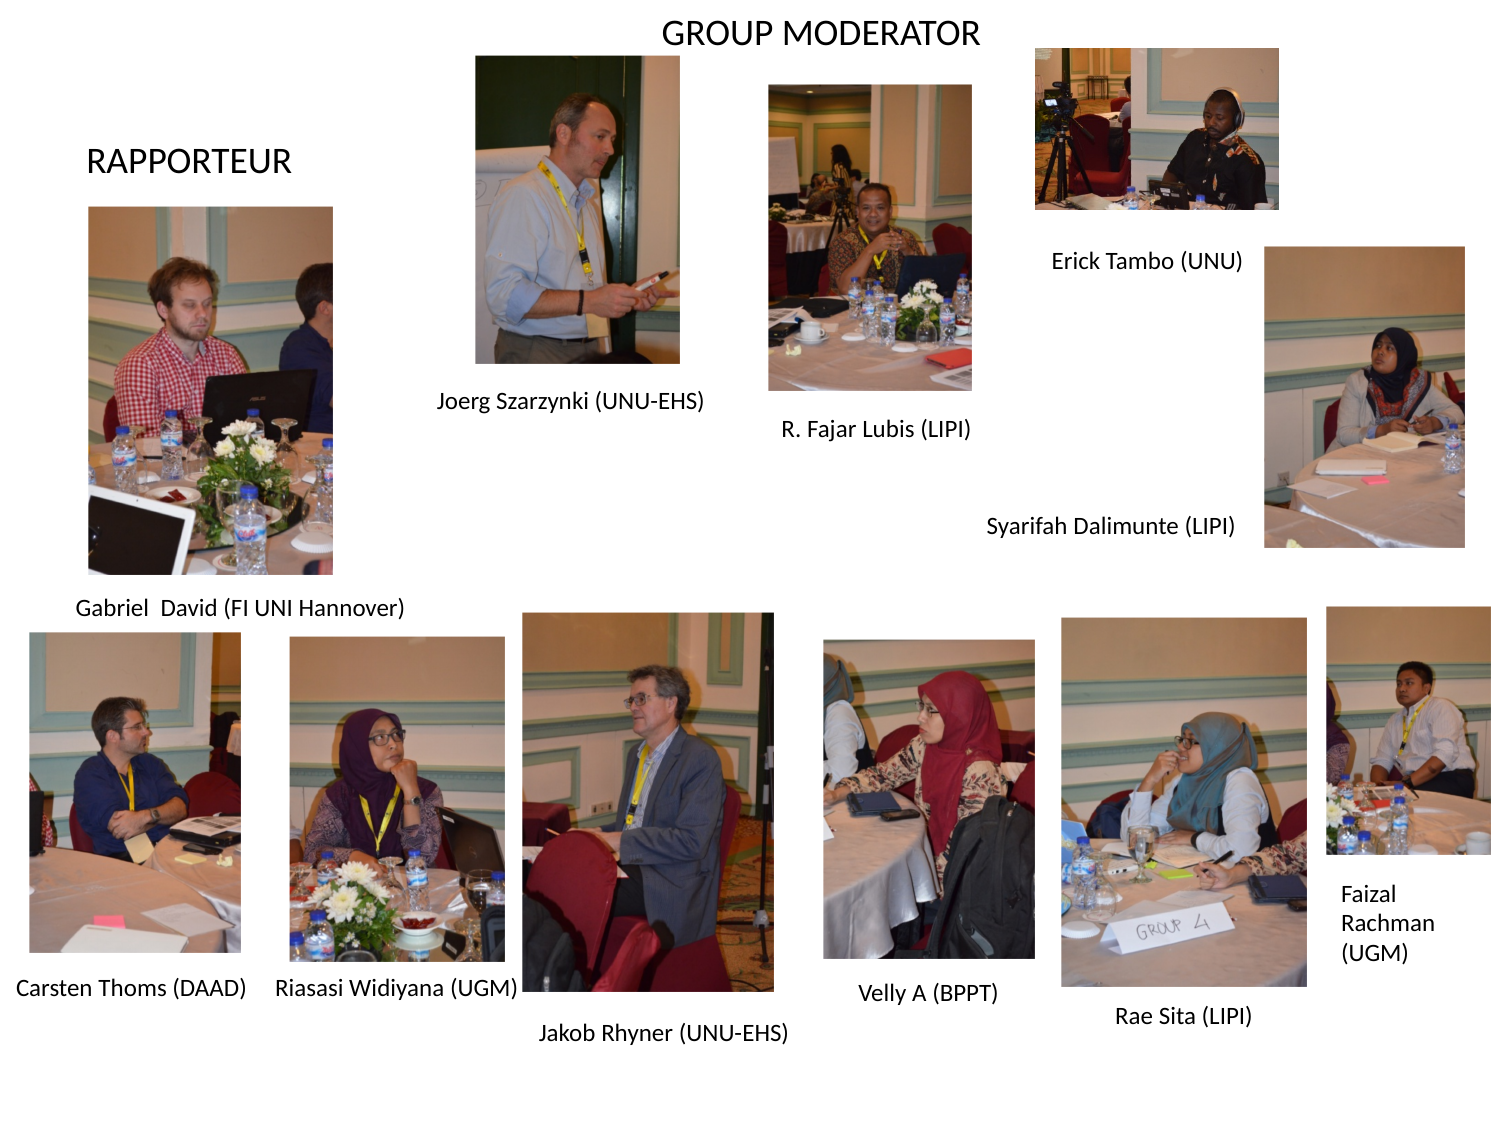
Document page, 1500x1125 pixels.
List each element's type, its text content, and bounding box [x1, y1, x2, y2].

text_box R. Fajar Lubis (LIPI) [766, 404, 987, 450]
picture [423, 56, 1023, 391]
text_box Riasasi Widiyana (UGM) [260, 964, 534, 1009]
picture [0, 607, 1500, 992]
picture [1213, 247, 1500, 548]
text_box Carsten Thoms (DAAD) [1, 964, 263, 1010]
text_box GROUP MODERATOR [646, 0, 1262, 61]
text_box Joerg Szarzynki (UNU-EHS) [422, 376, 734, 422]
text_box Gabriel David (FI UNI Hannover) [60, 583, 421, 629]
picture [1035, 48, 1279, 211]
text_box RAPPORTEUR [71, 129, 333, 189]
text_box Jakob Rhyner (UNU-EHS) [523, 1009, 805, 1055]
text_box Syarifah Dalimunte (LIPI) [971, 501, 1252, 547]
picture [26, 207, 395, 575]
text_box Erick Tambo (UNU) [1036, 237, 1259, 283]
text_box Velly A (BPPT) [843, 968, 1015, 1014]
text_box Rae Sita (LIPI) [1100, 992, 1268, 1038]
text_box Faizal Rachman (UGM) [1326, 869, 1499, 975]
